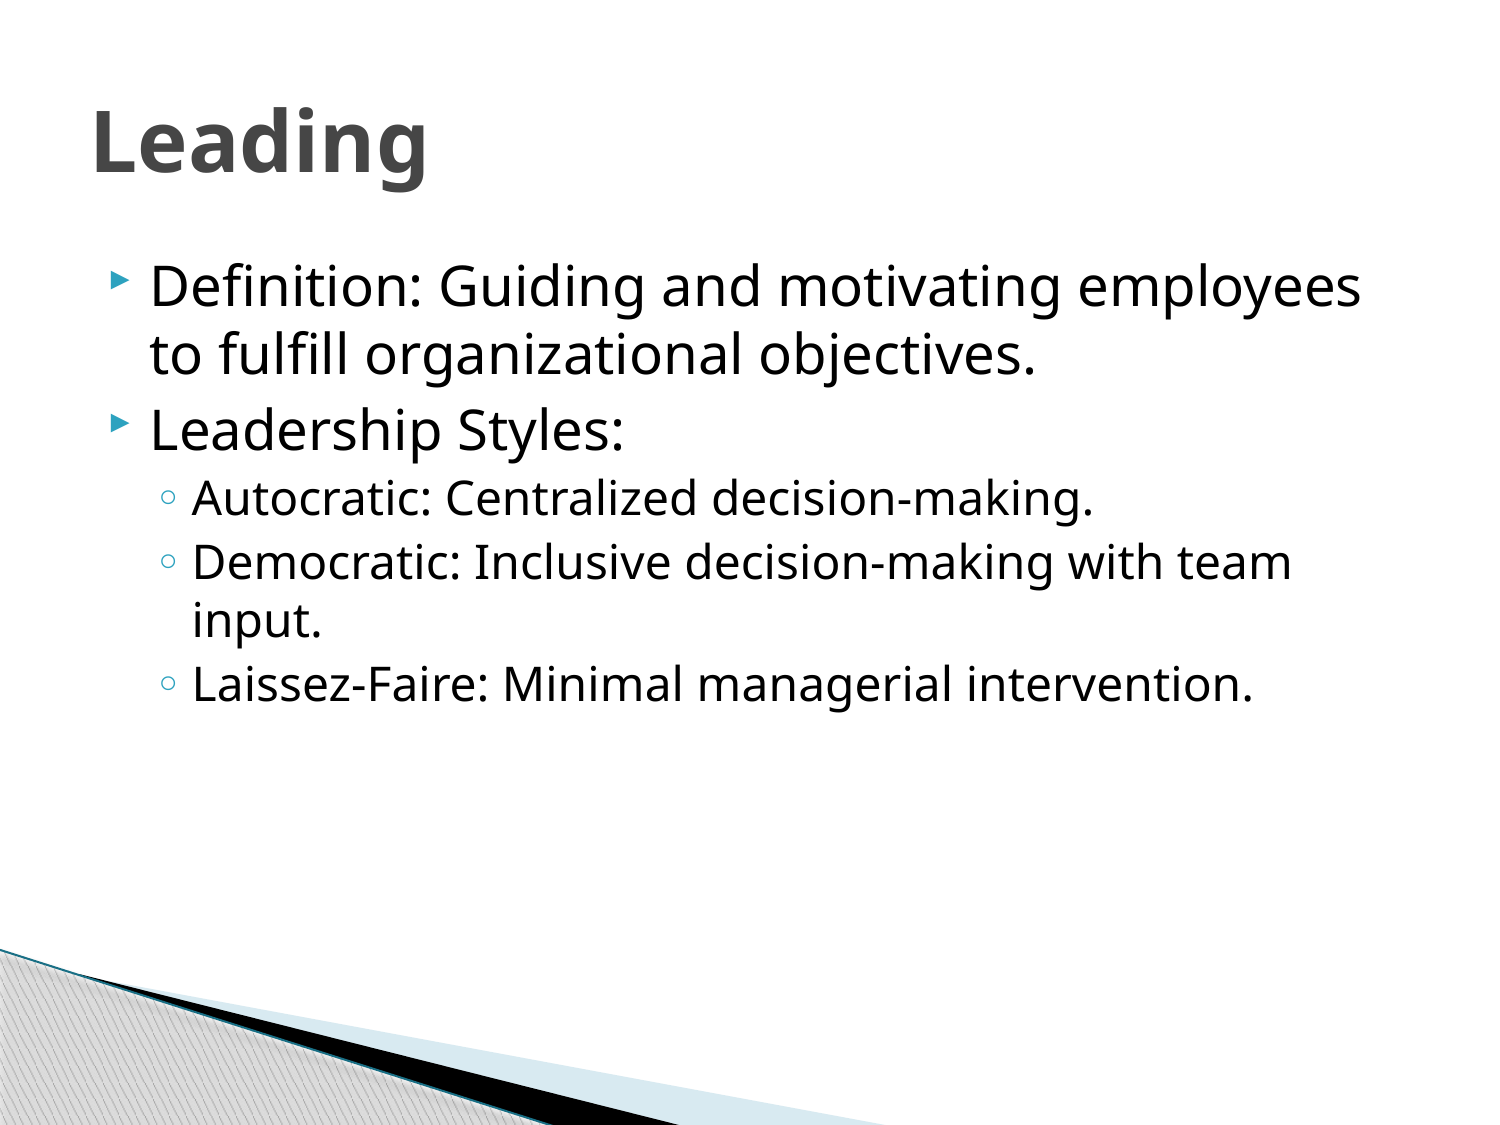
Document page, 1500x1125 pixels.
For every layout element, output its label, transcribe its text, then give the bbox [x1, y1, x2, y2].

list Definition: Guiding and motivating employees to fulfill organizational objectives. Leadership Styles: Autocratic: Centralized decision-making. Democratic: Inclusive decision-making with team input. Laissez-Faire: Minimal managerial intervention. [75, 243, 1425, 986]
title Leading [75, 45, 1425, 233]
